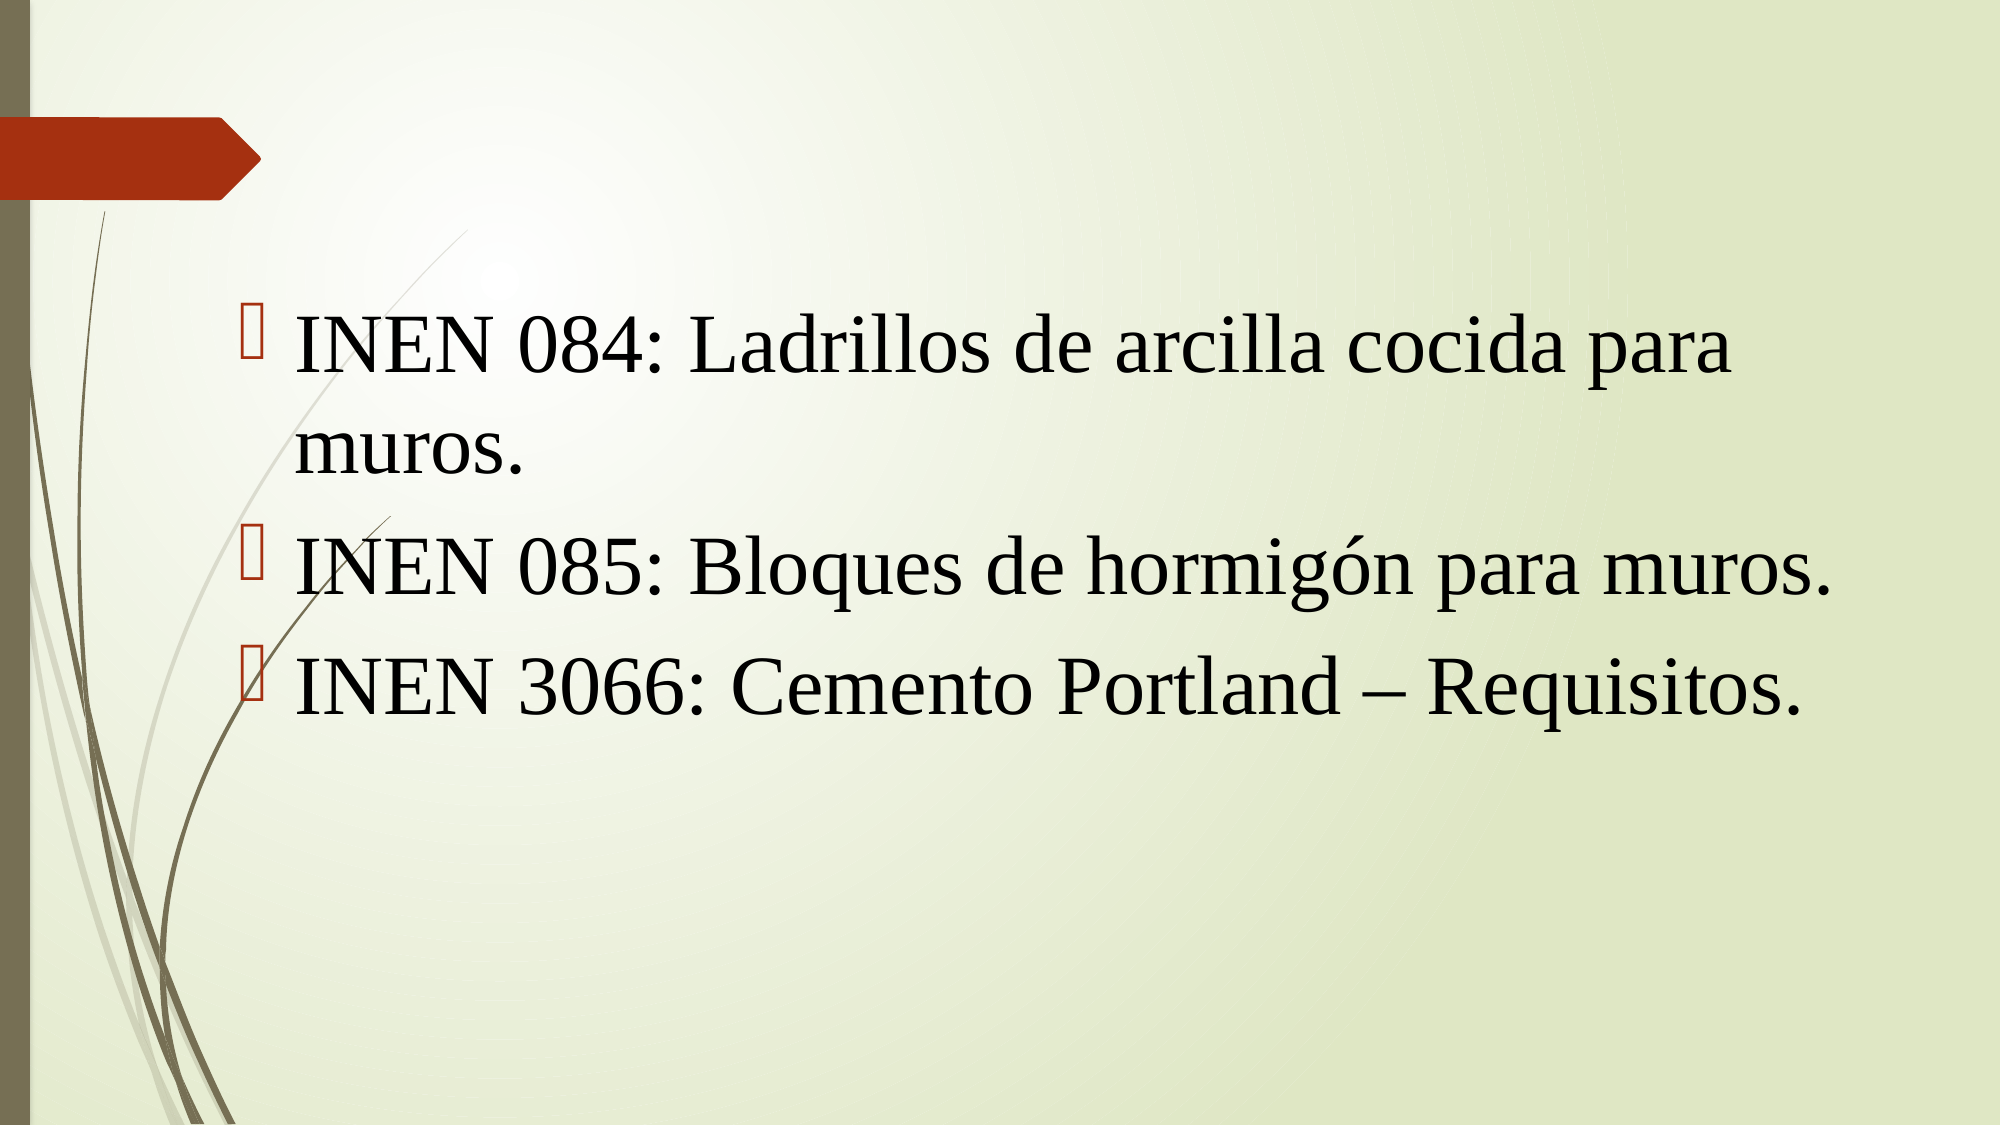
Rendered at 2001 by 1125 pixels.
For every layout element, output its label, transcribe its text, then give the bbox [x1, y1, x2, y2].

list INEN 084: Ladrillos de arcilla cocida para muros. INEN 085: Bloques de hormigón para muros. INEN 3066: Cemento Portland – Requisitos. [223, 280, 1886, 901]
